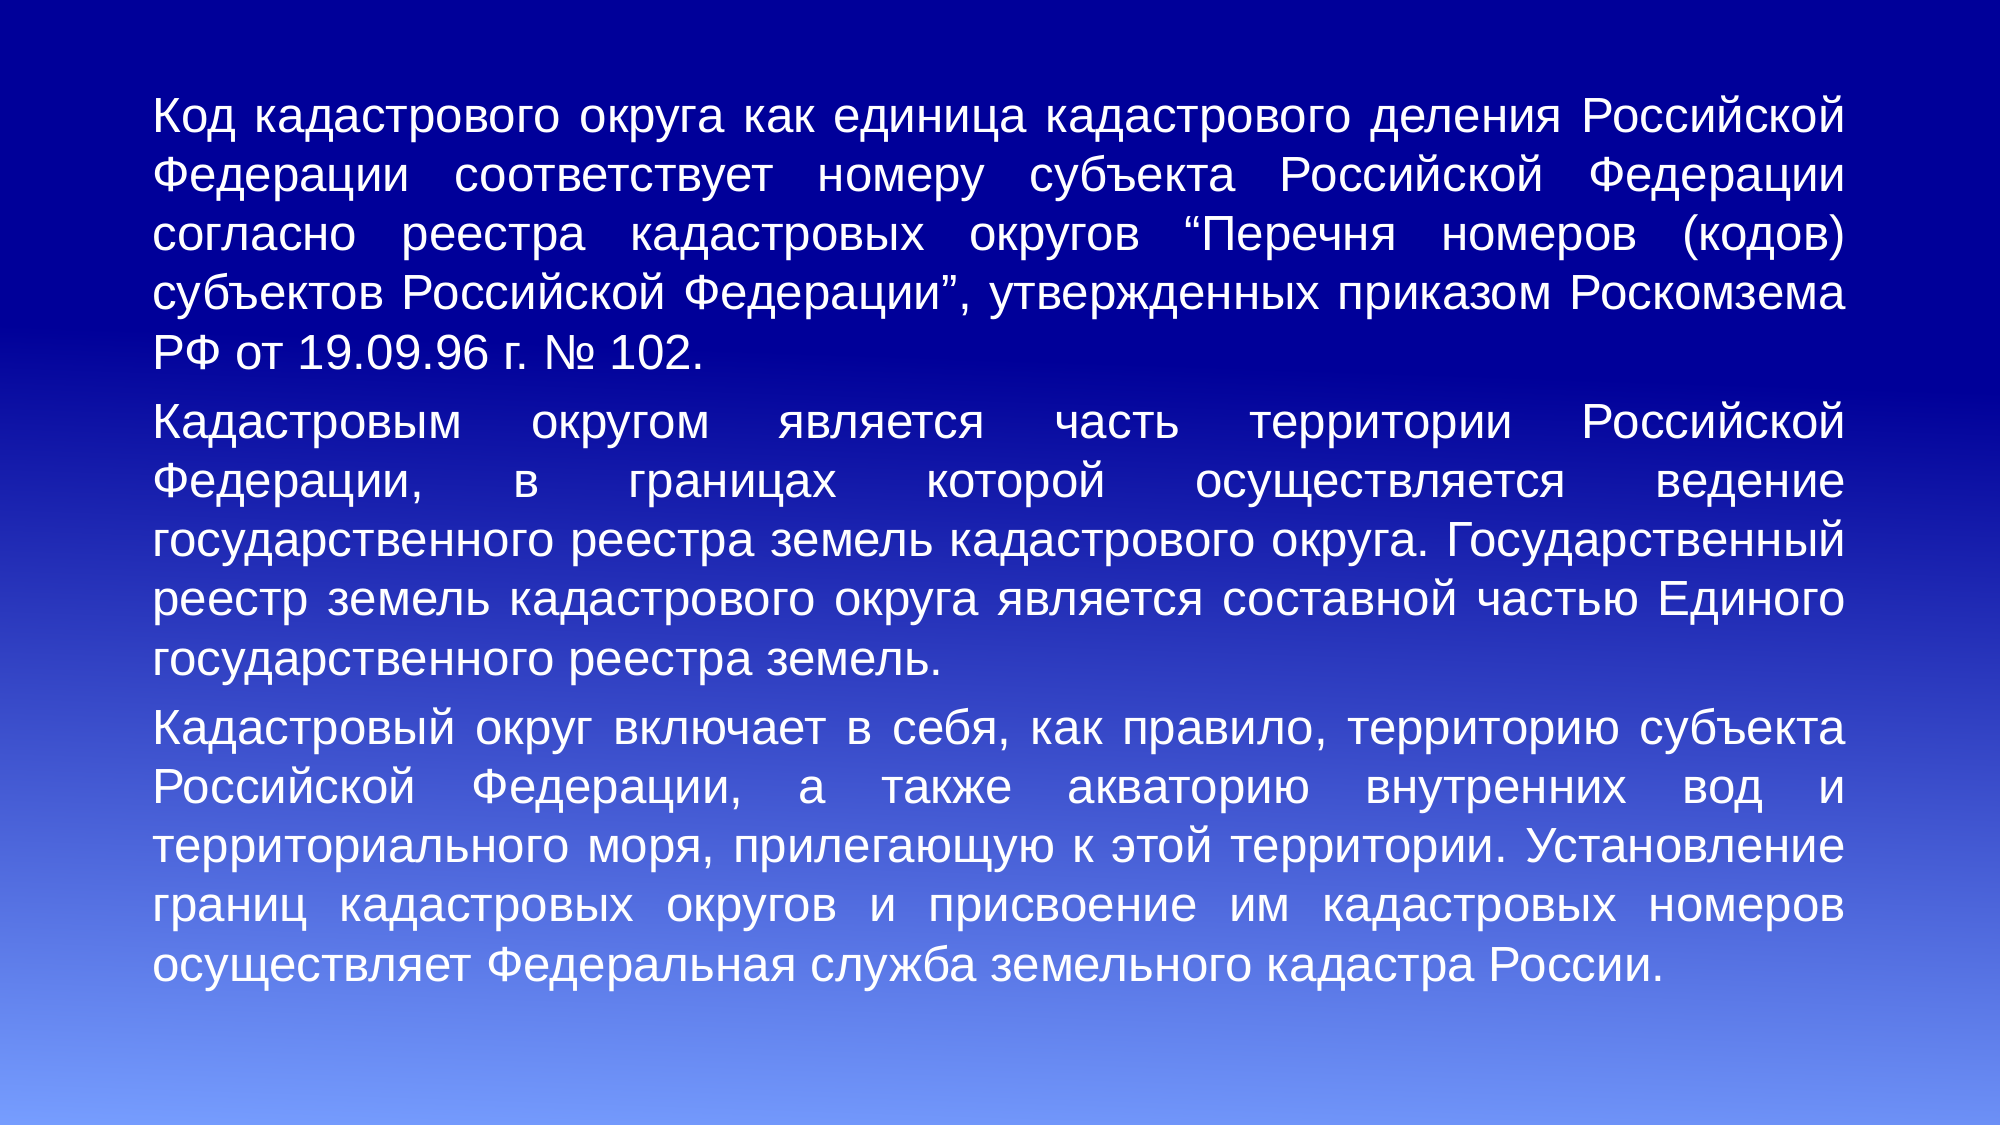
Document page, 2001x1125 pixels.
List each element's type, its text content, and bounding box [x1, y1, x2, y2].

list Код кадастрового округа как единица кадастрового деления Российской Федерации соответствует номеру субъекта Российской Федерации согласно реестра кадастровых округов “Перечня номеров (кодов) субъектов Российской Федерации”, утвержденных приказом Роскомзема РФ от 19.09.96 г. № 102. Кадастровым округом является часть территории Российской Федерации, в границах которой осуществляется ведение государственного реестра земель кадастрового округа. Государственный реестр земель кадастрового округа является составной частью Единого государственного реестра земель. Кадастровый округ включает в себя, как правило, территорию субъекта Российской Федерации, а также акваторию внутренних вод и территориального моря, прилегающую к этой территории. Установление границ кадастровых округов и присвоение им кадастровых номеров осуществляет Федеральная служба земельного кадастра России. [137, 75, 1863, 1014]
